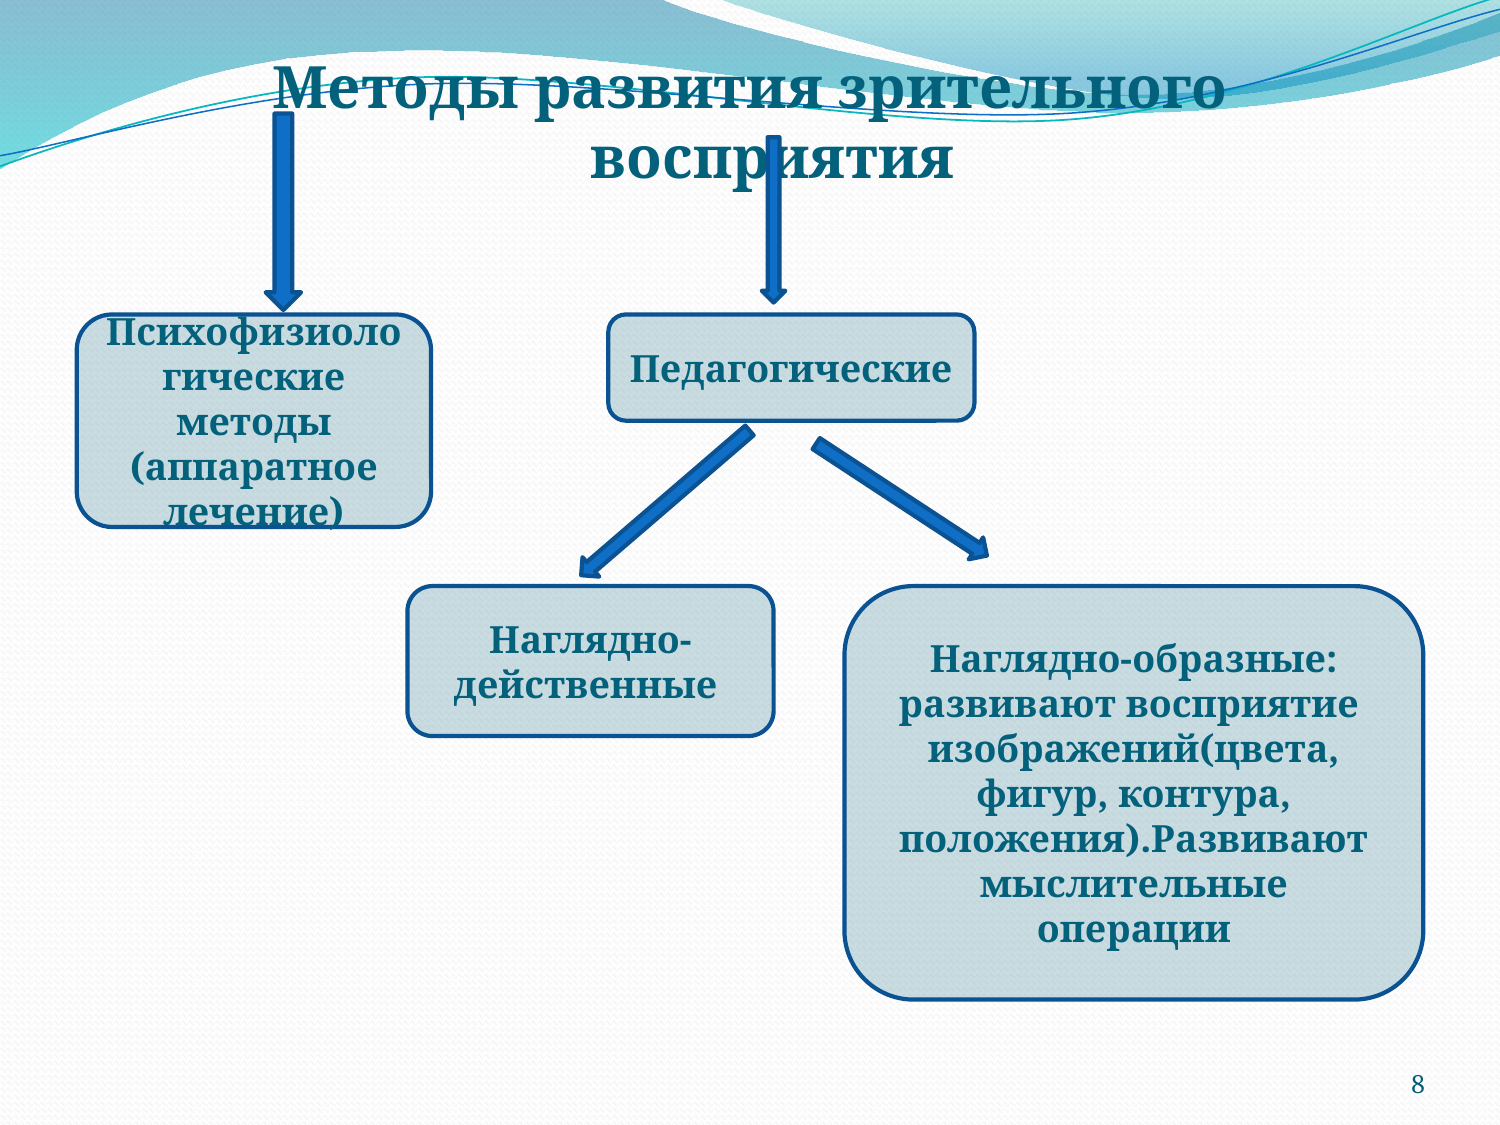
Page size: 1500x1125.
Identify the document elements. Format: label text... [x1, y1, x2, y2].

text_box Педагогические [606, 312, 977, 423]
text_box Психофизиологические методы (аппаратное лечение) [74, 312, 434, 530]
text_box [759, 135, 788, 305]
list Методы развития зрительного восприятия [75, 42, 1425, 1038]
text_box Наглядно-действенные [405, 583, 776, 739]
text_box [810, 436, 989, 562]
text_box [263, 111, 303, 313]
text_box [579, 423, 756, 579]
text_box Наглядно-образные: развивают восприятие изображений(цвета, фигур, контура, положения).Развивают мыслительные операции [842, 583, 1426, 1002]
slide_number 8 [1299, 1042, 1425, 1103]
